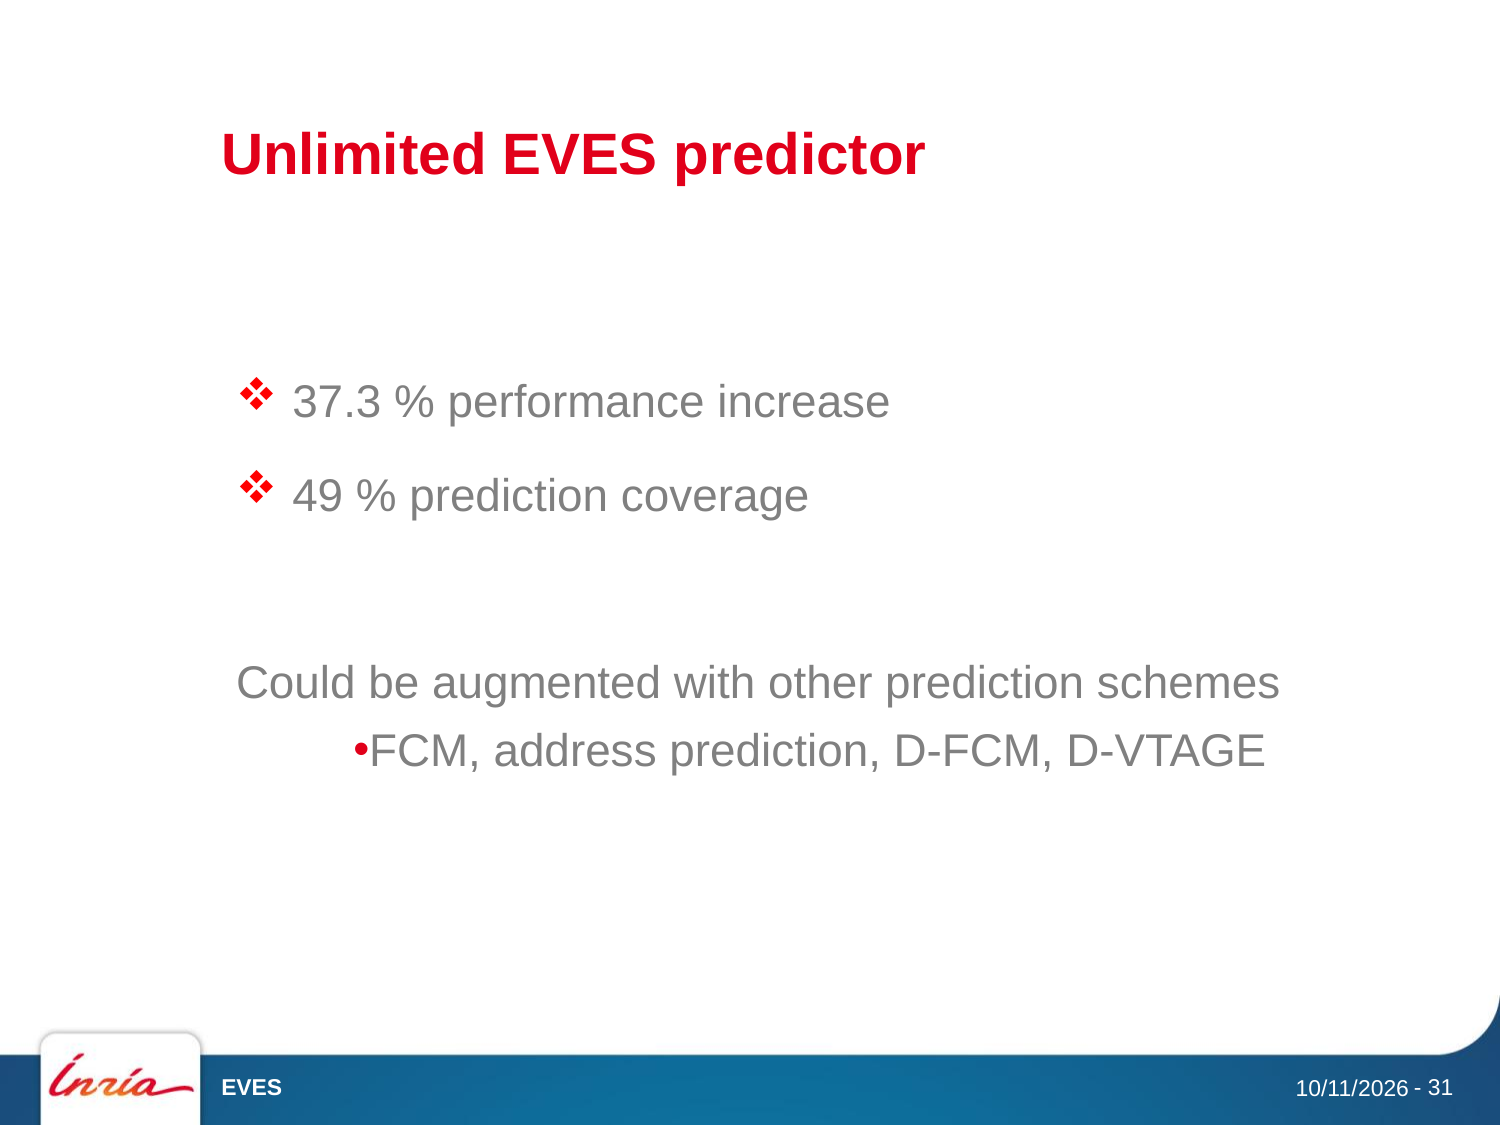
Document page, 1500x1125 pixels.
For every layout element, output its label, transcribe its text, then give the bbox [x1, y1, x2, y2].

title Unlimited EVES predictor [221, 57, 1459, 246]
slide_number - 31 [1413, 1064, 1500, 1110]
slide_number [1079, 1064, 1410, 1110]
list 37.3 % performance increase 49 % prediction coverage Could be augmented with other prediction schemes FCM, address prediction, D-FCM, D-VTAGE [221, 326, 1459, 1016]
picture [0, 947, 1500, 1125]
footer EVES [221, 1064, 1078, 1110]
